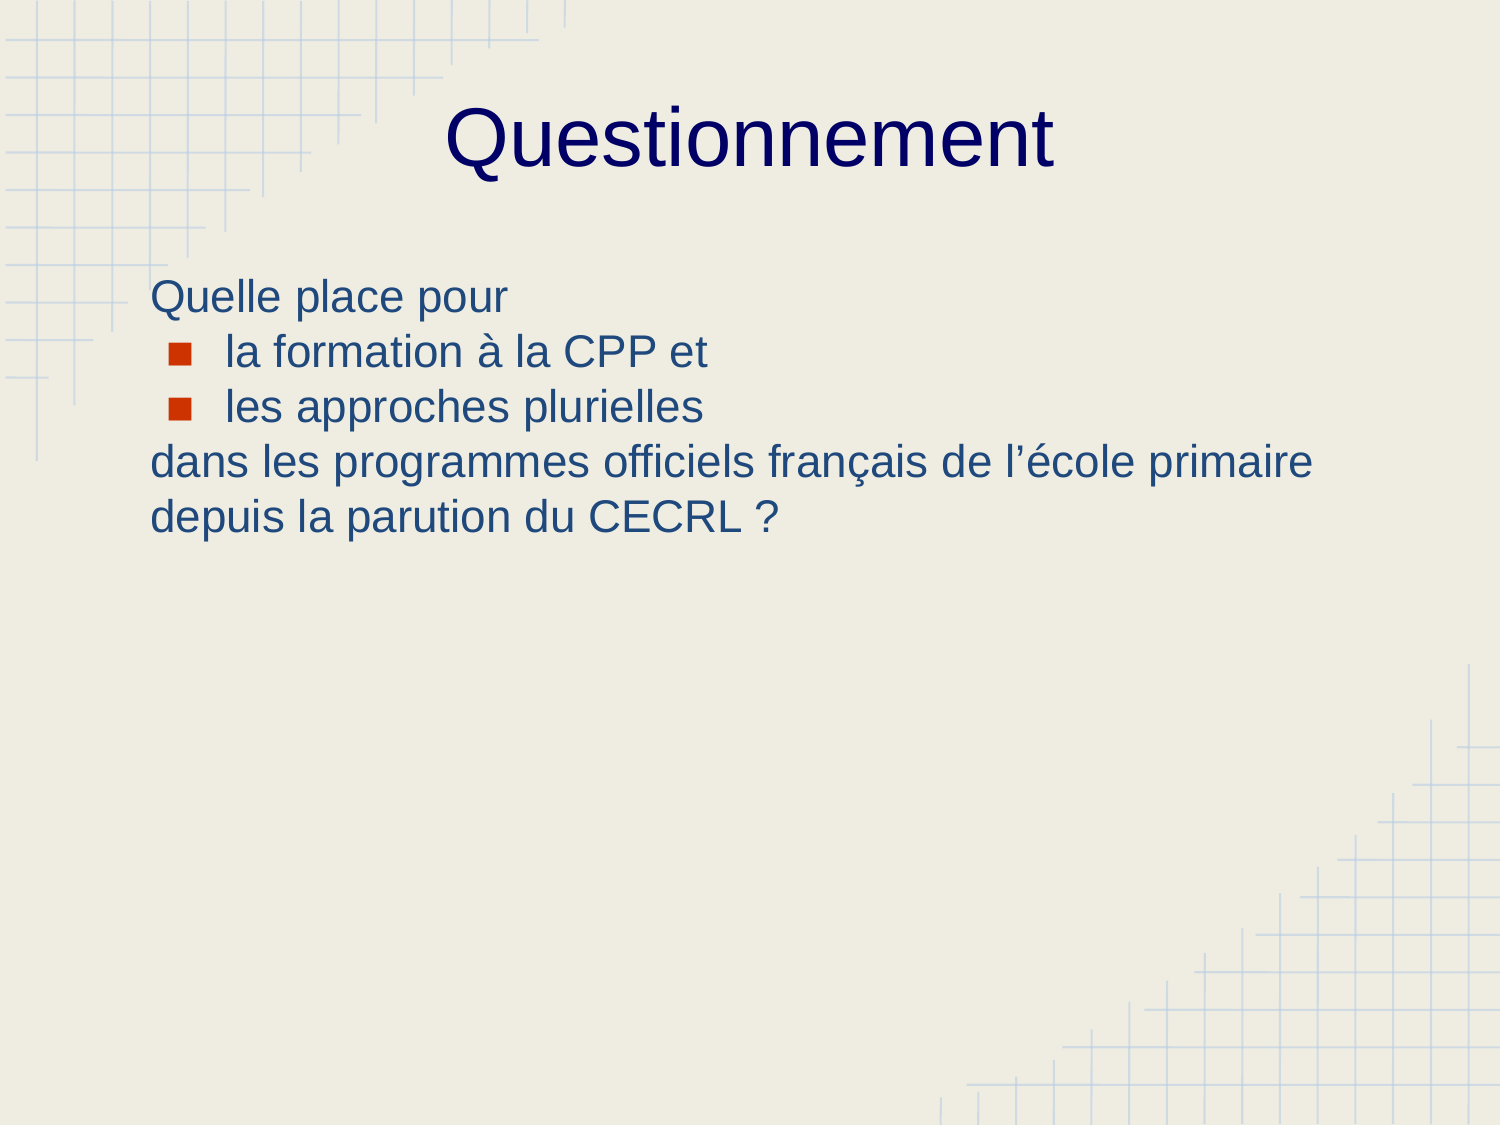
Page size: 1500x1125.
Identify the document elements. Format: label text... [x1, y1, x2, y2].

list Quelle place pour la formation à la CPP et les approches plurielles dans les programmes officiels français de l’école primaire depuis la parution du CECRL ? [75, 262, 1483, 1005]
title Questionnement [75, 31, 1425, 247]
